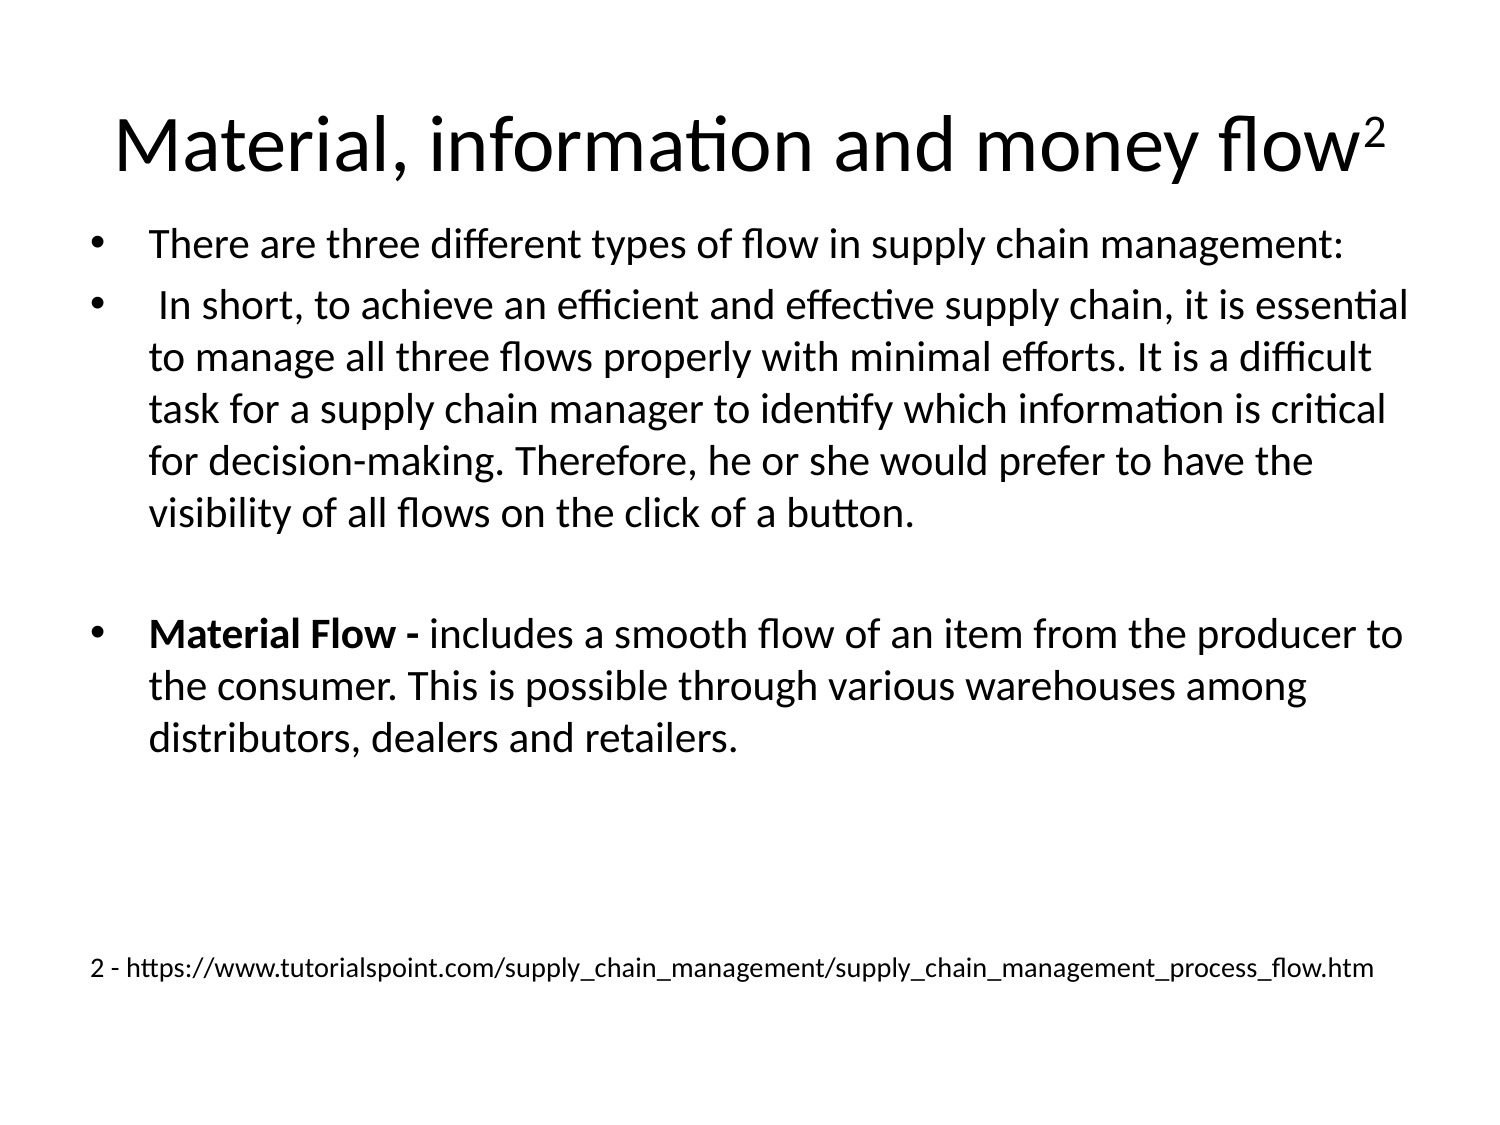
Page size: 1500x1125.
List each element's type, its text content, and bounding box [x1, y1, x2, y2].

title Material, information and money flow2 [75, 45, 1425, 208]
list There are three different types of flow in supply chain management: In short, to achieve an efficient and effective supply chain, it is essential to manage all three flows properly with minimal efforts. It is a difficult task for a supply chain manager to identify which information is critical for decision-making. Therefore, he or she would prefer to have the visibility of all flows on the click of a button. Material Flow - includes a smooth flow of an item from the producer to the consumer. This is possible through various warehouses among distributors, dealers and retailers. 2 - https://www.tutorialspoint.com/supply_chain_management/supply_chain_management_process_flow.htm [75, 208, 1425, 1005]
